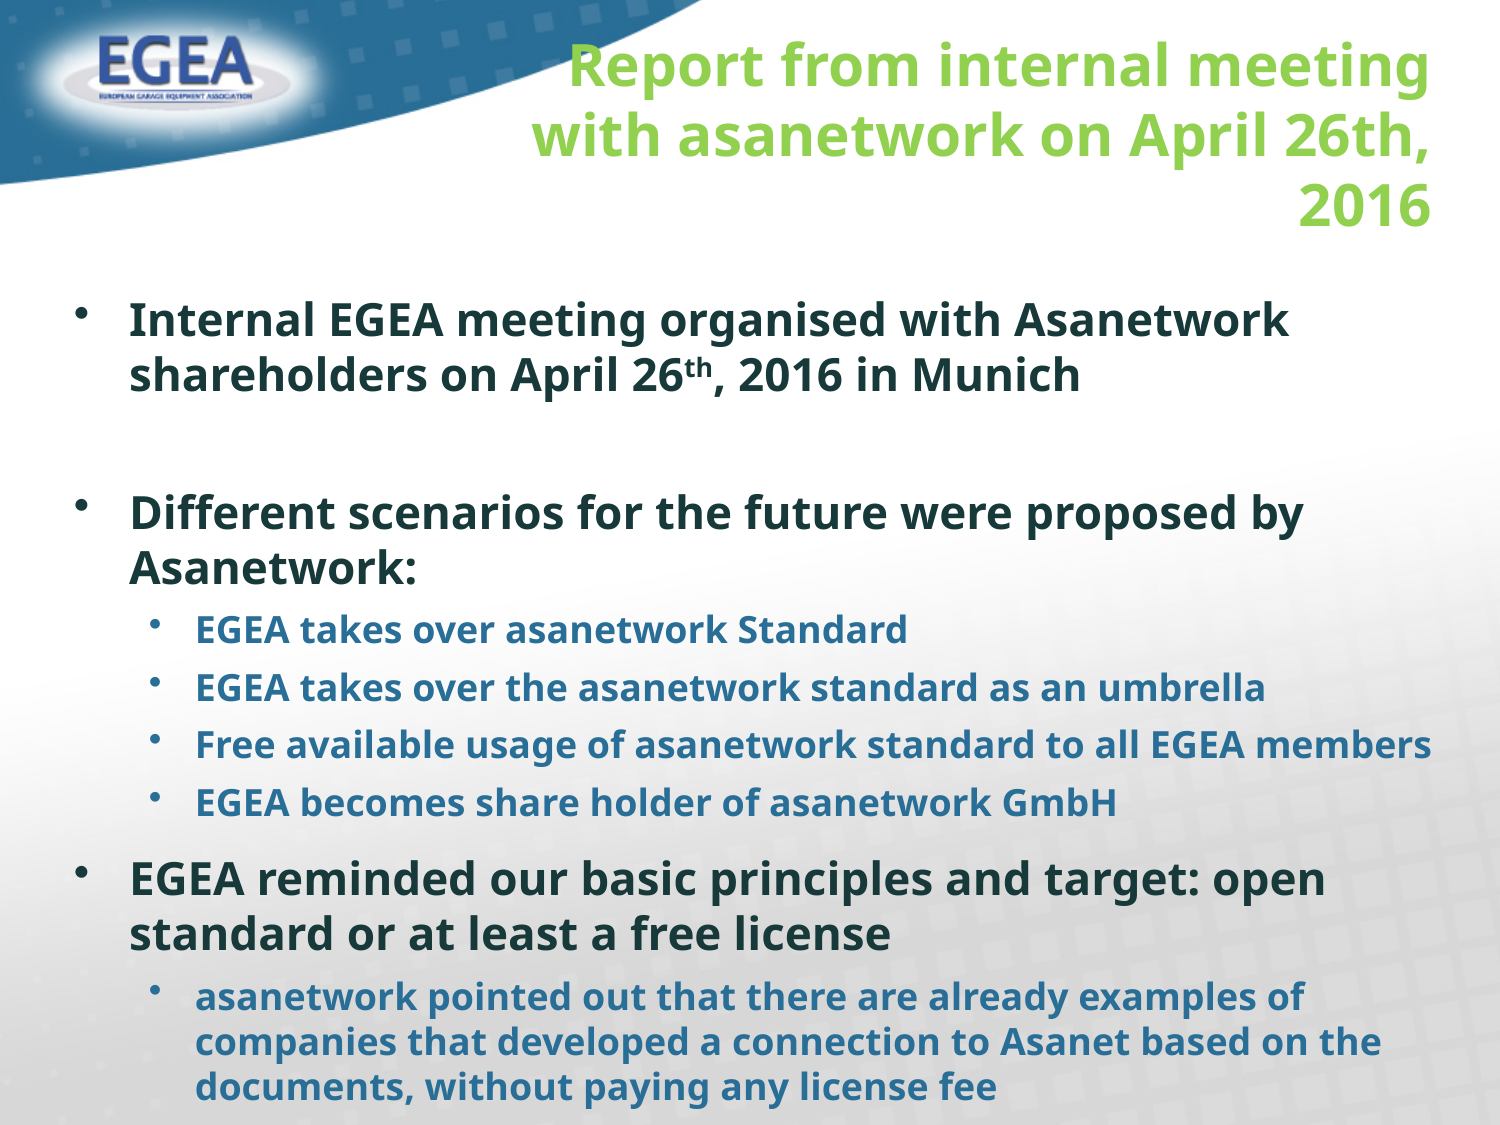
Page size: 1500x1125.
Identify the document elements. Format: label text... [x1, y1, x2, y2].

picture [0, 0, 1500, 1125]
text_box Report from internal meeting with asanetwork on April 26th, 2016 [466, 39, 1448, 227]
list Internal EGEA meeting organised with Asanetwork shareholders on April 26th, 2016 in Munich Different scenarios for the future were proposed by Asanetwork: EGEA takes over asanetwork Standard EGEA takes over the asanetwork standard as an umbrella Free available usage of asanetwork standard to all EGEA members EGEA becomes share holder of asanetwork GmbH EGEA reminded our basic principles and target: open standard or at least a free license asanetwork pointed out that there are already examples of companies that developed a connection to Asanet based on the documents, without paying any license fee [52, 280, 1478, 1094]
